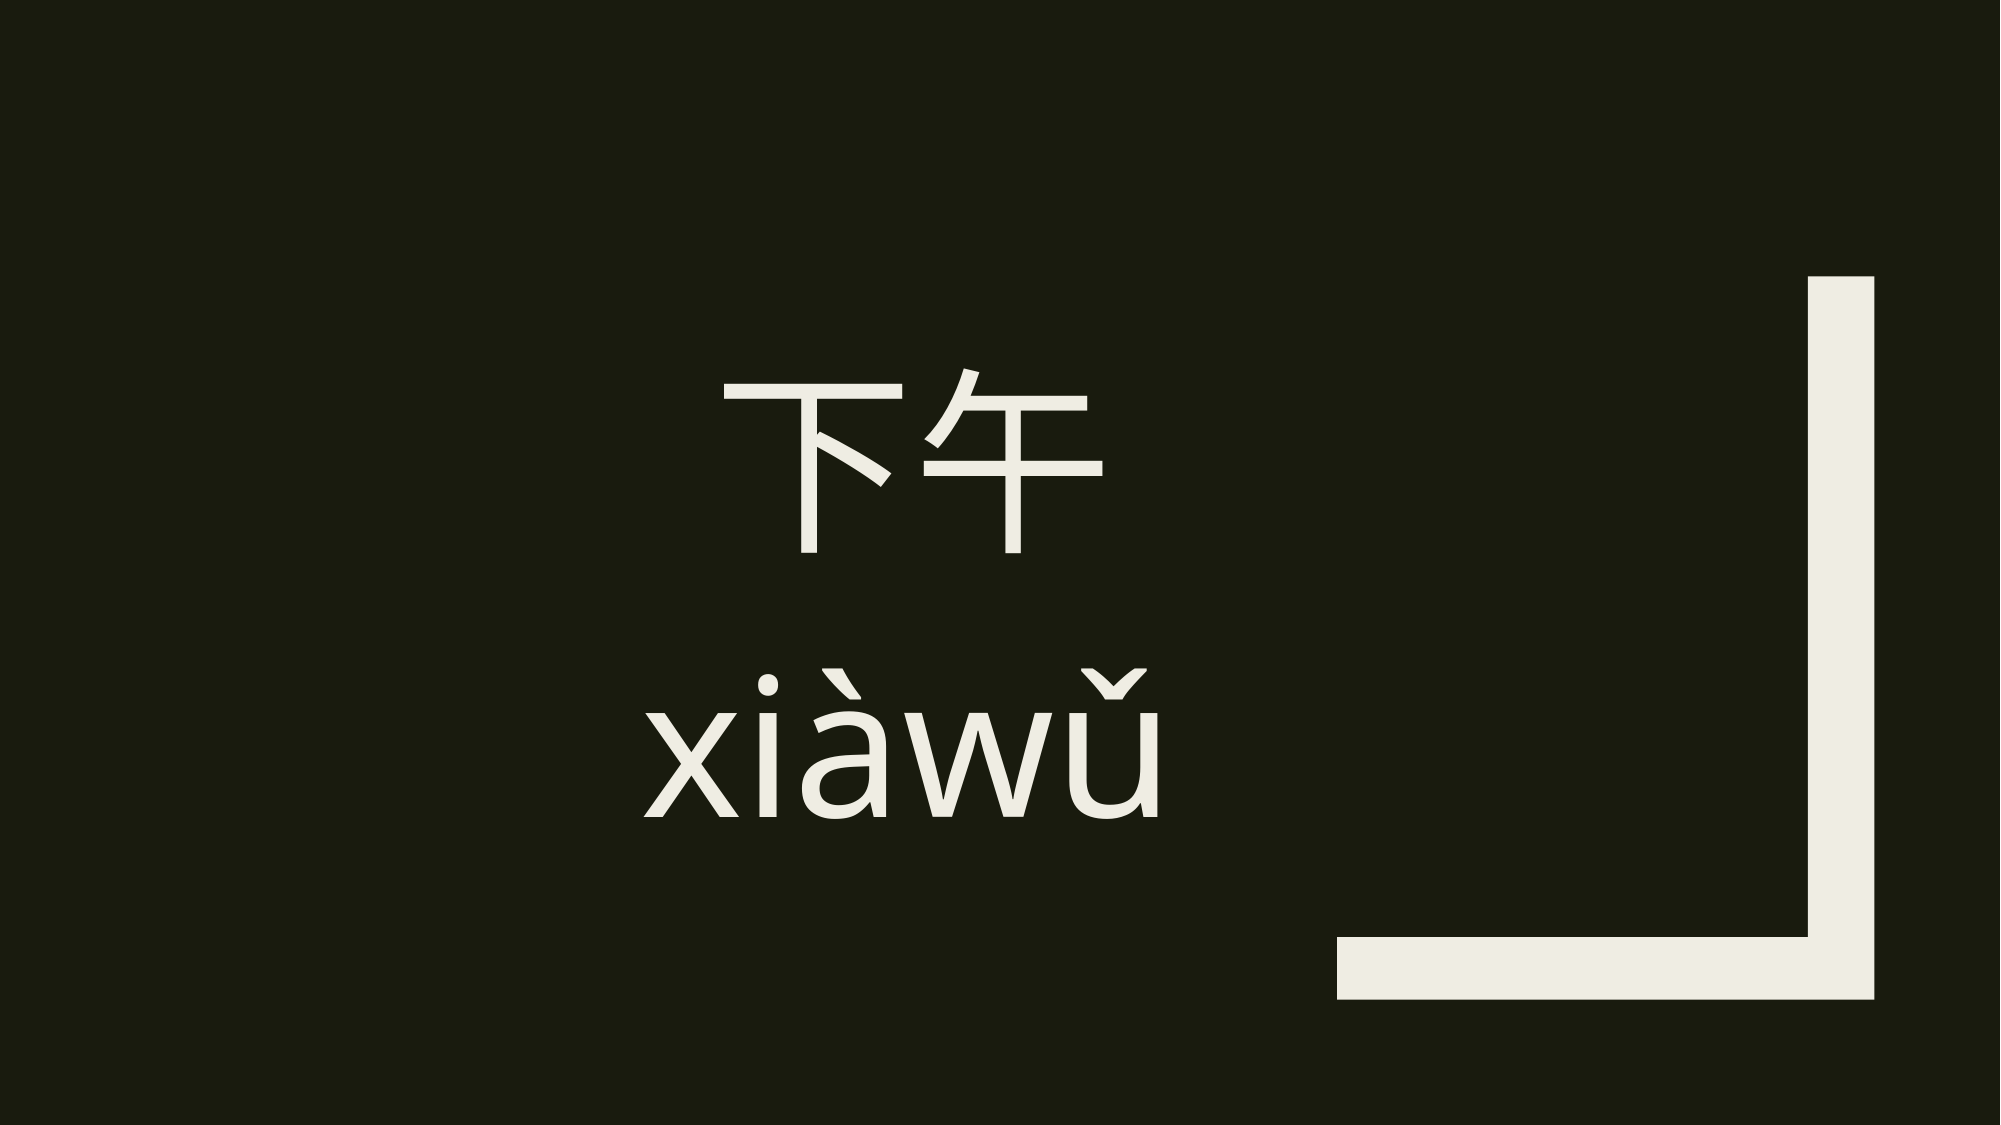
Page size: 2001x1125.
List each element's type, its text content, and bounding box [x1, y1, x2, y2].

title 下午 [125, 247, 1703, 588]
list xiàwǔ [125, 588, 1703, 865]
